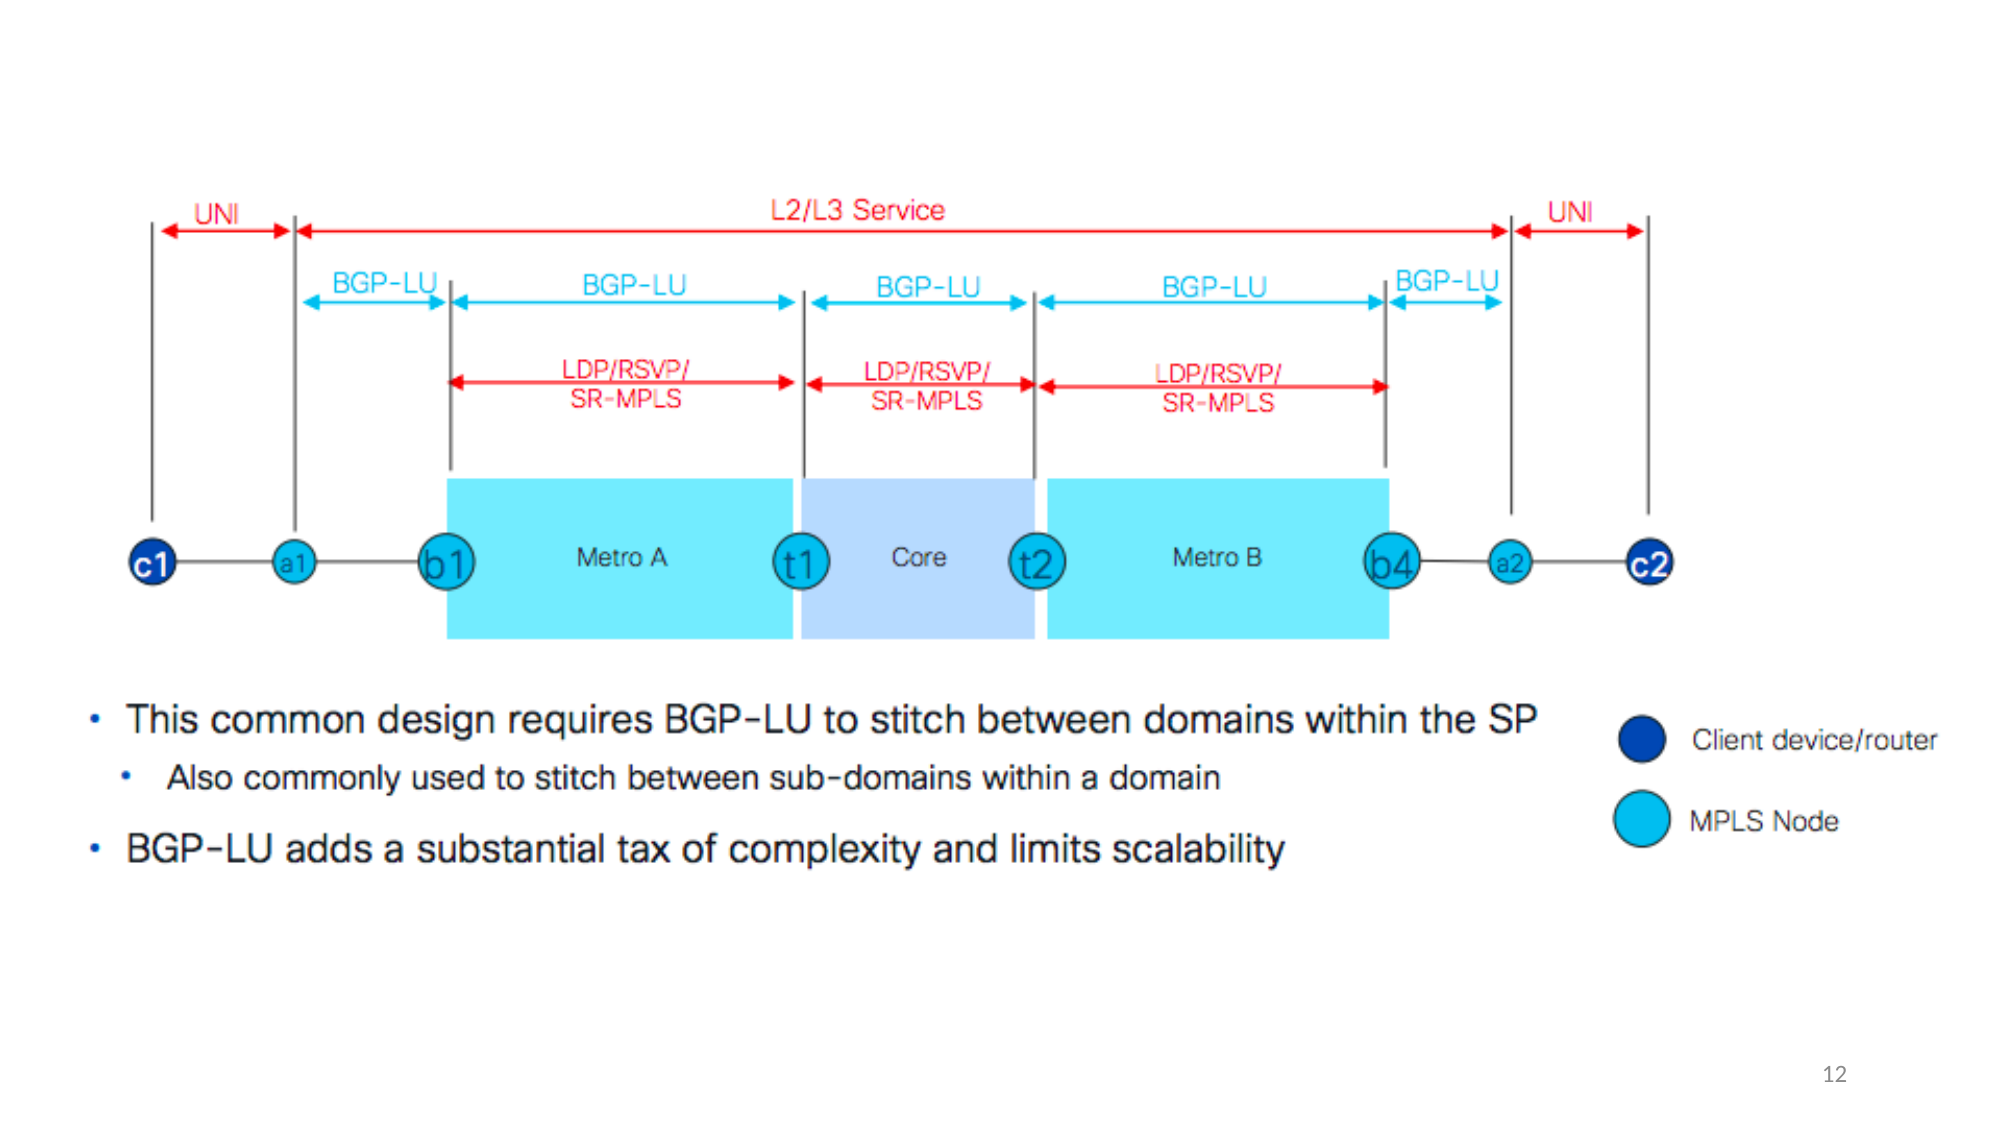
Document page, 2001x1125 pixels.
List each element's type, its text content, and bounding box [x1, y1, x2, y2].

slide_number 12 [1412, 1042, 1863, 1103]
picture [41, 162, 1959, 963]
